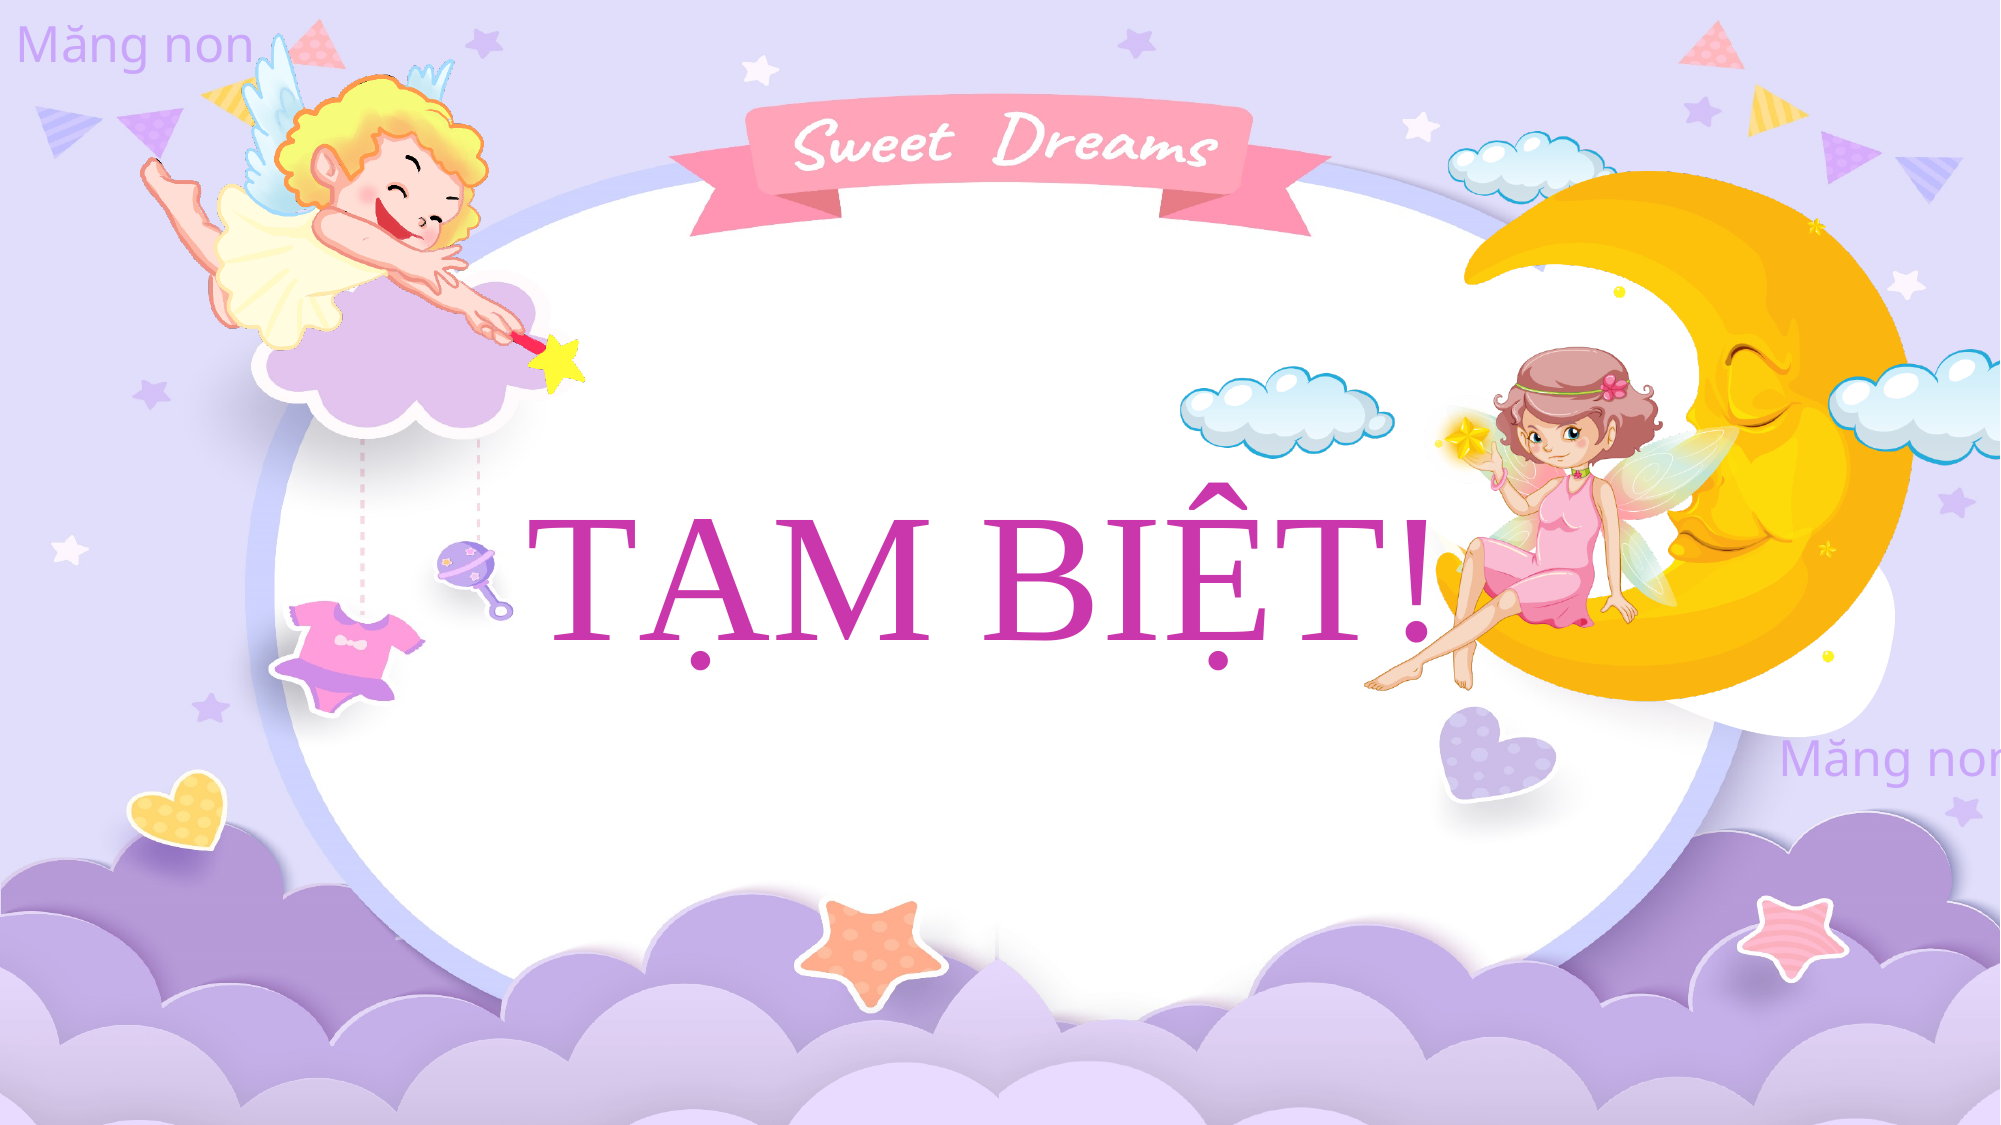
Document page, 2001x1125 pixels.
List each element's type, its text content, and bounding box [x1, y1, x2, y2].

text_box TẠM BIỆT! [512, 449, 1097, 685]
picture [0, 0, 2000, 966]
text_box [0, 906, 2000, 1125]
